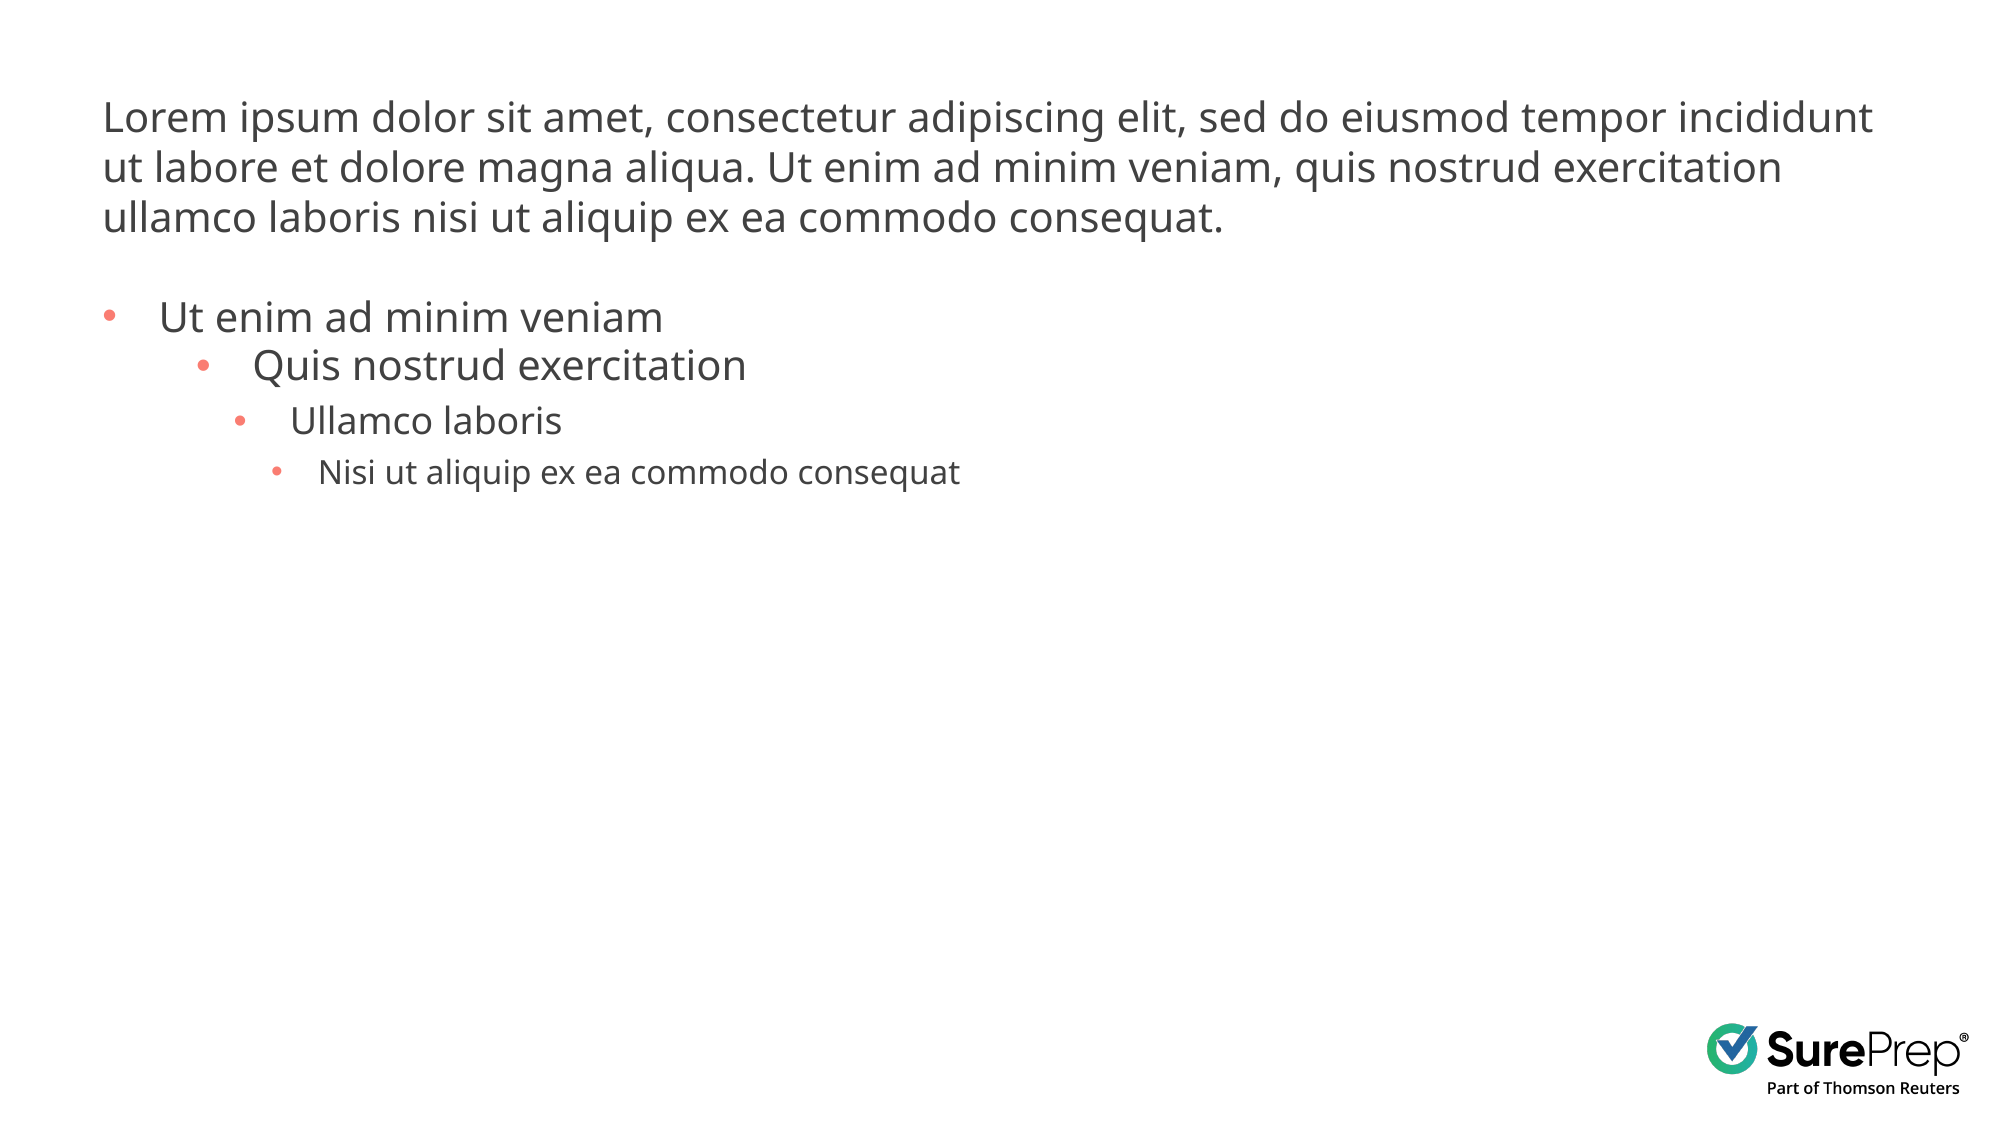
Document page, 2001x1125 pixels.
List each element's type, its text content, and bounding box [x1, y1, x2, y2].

picture [1703, 1020, 1972, 1097]
list Lorem ipsum dolor sit amet, consectetur adipiscing elit, sed do eiusmod tempor incididunt ut labore et dolore magna aliqua. Ut enim ad minim veniam, quis nostrud exercitation ullamco laboris nisi ut aliquip ex ea commodo consequat. Ut enim ad minim veniam Quis nostrud exercitation Ullamco laboris Nisi ut aliquip ex ea commodo consequat [87, 83, 1913, 1030]
